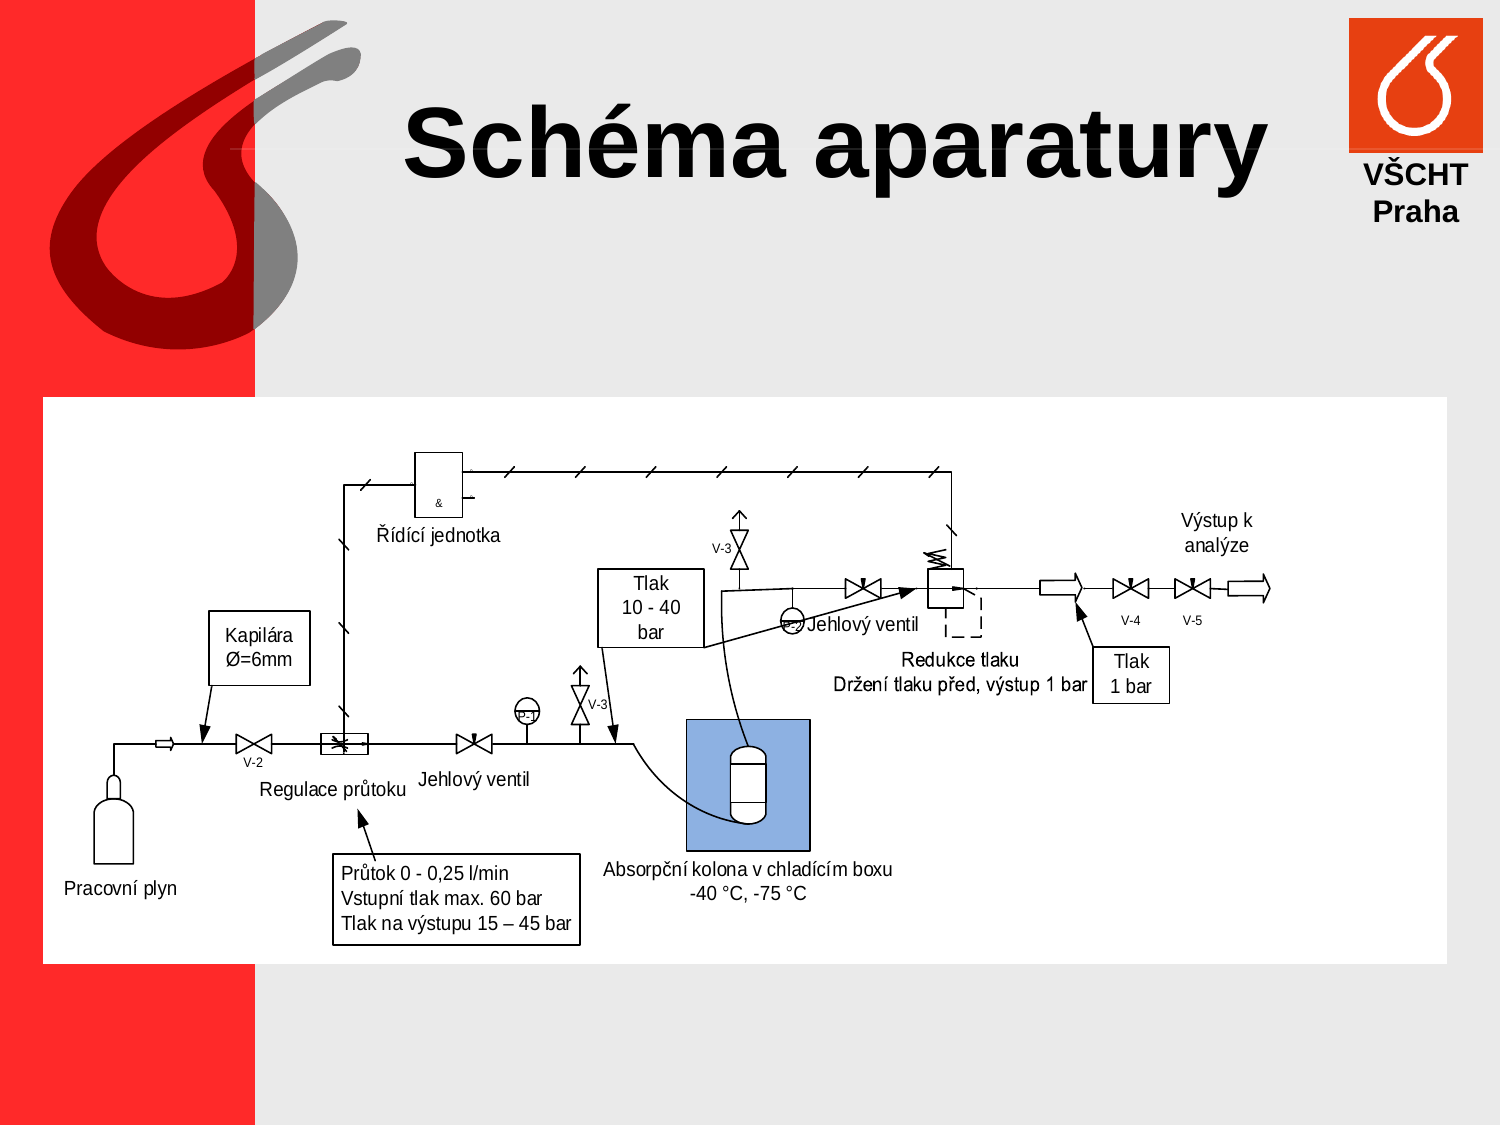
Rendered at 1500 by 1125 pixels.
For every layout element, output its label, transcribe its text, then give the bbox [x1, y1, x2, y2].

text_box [43, 396, 1448, 965]
title Schéma aparatury [331, 19, 1341, 148]
picture [1349, 18, 1483, 148]
title Schéma aparatury [331, 150, 1341, 256]
